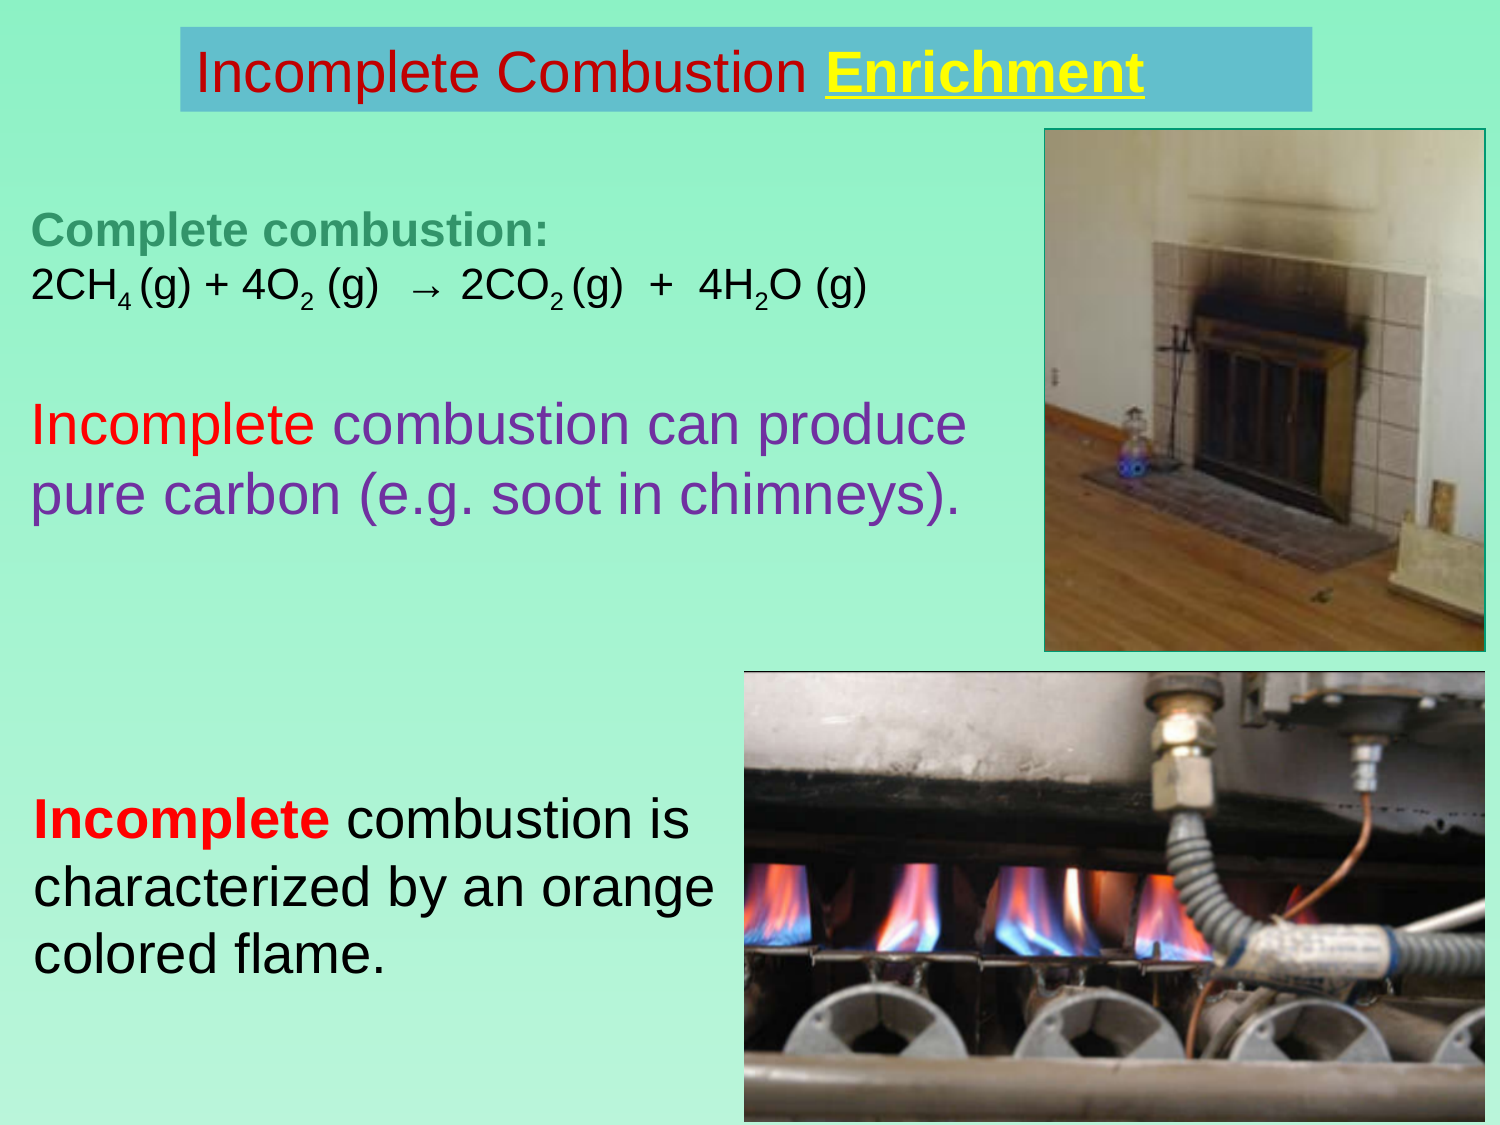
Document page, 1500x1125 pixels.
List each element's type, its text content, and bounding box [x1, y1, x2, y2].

text_box Incomplete Combustion Enrichment [180, 26, 1313, 112]
text_box Incomplete combustion is characterized by an orange colored flame. [19, 774, 743, 993]
text_box Complete combustion: 2CH4 (g) + 4O2 (g) → 2CO2 (g) + 4H2O (g) Incomplete combustion can produce pure carbon (e.g. soot in chimneys). [15, 171, 1044, 566]
picture [743, 671, 1485, 1122]
picture [1044, 129, 1484, 651]
